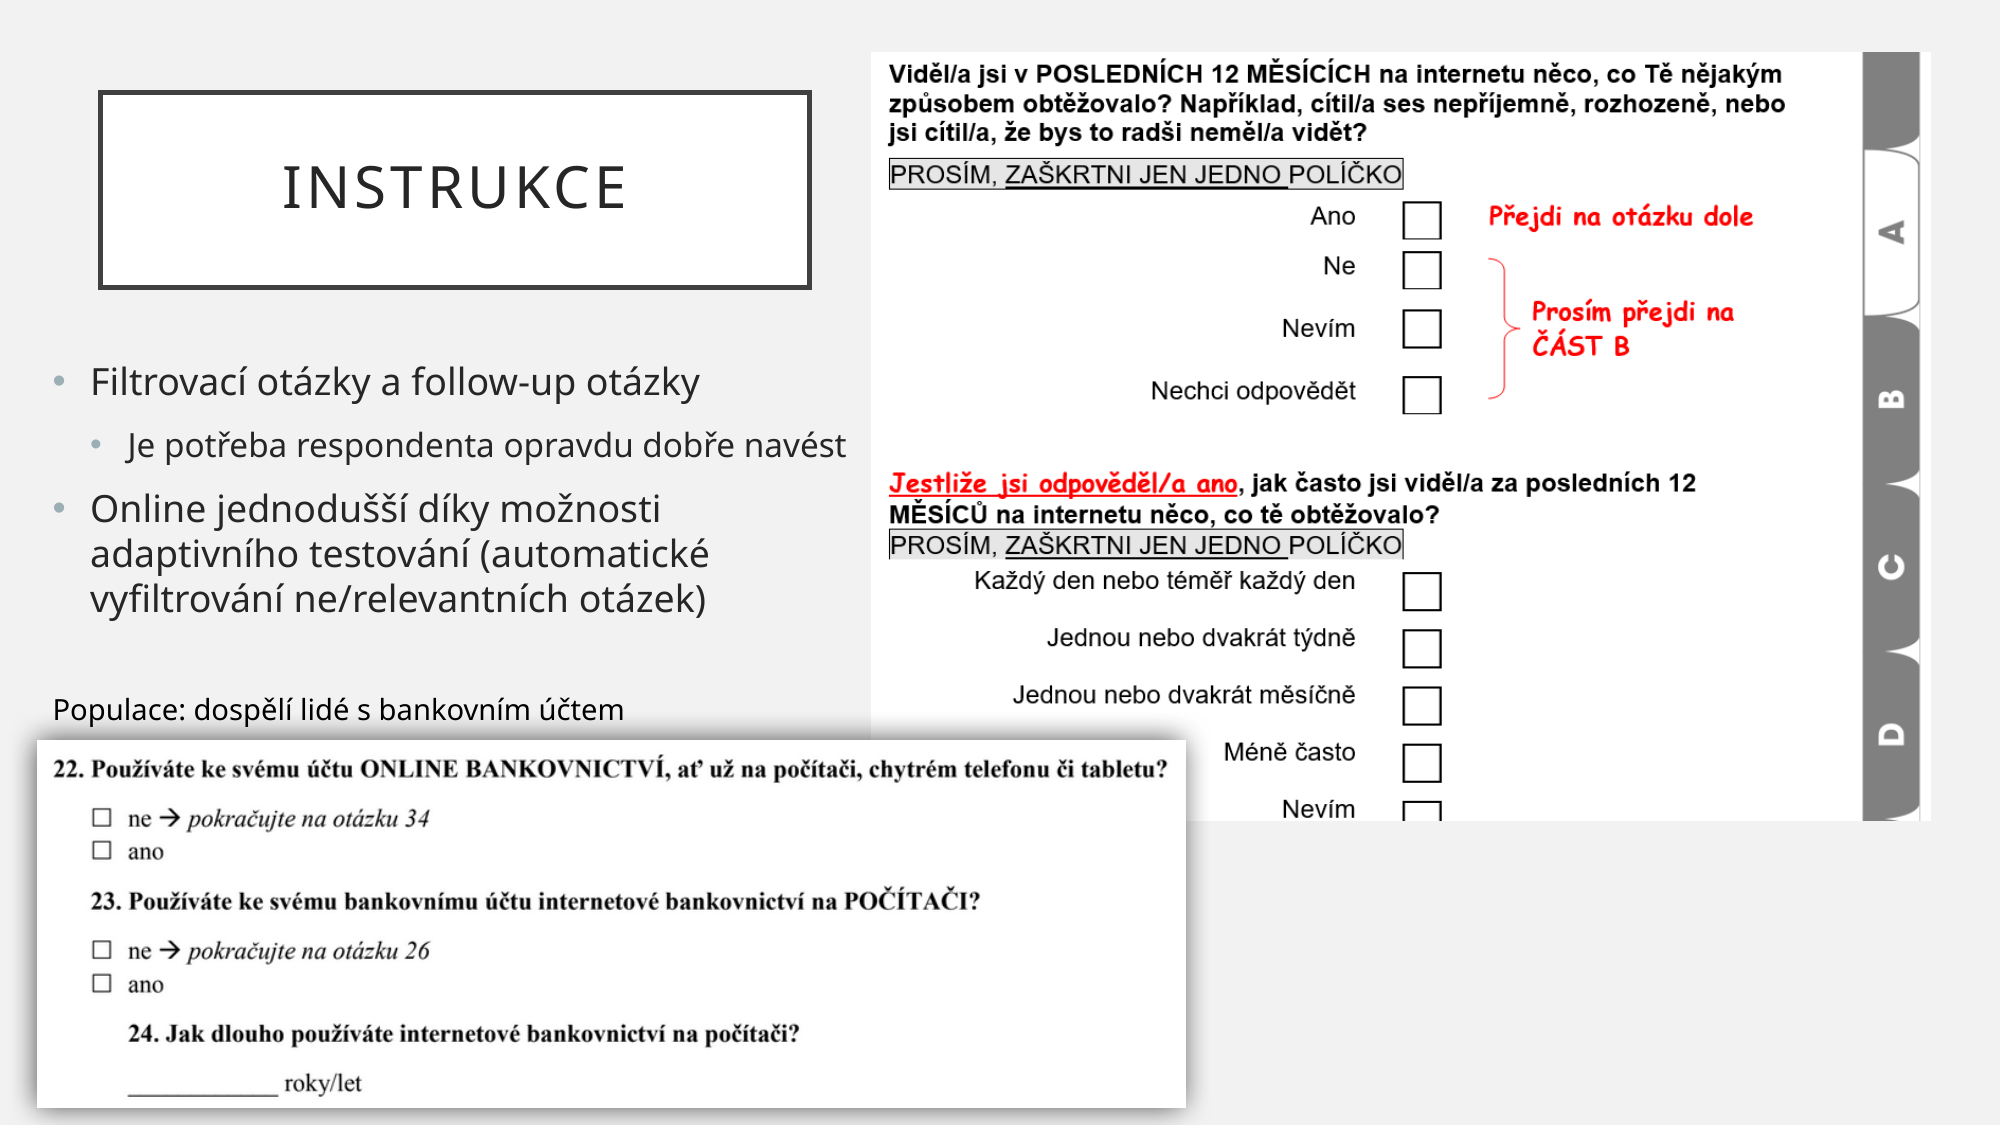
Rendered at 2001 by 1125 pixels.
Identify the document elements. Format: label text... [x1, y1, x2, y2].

text_box Populace: dospělí lidé s bankovním účtem [37, 683, 785, 734]
picture [37, 52, 1931, 1108]
list Filtrovací otázky a follow-up otázky Je potřeba respondenta opravdu dobře navést Online jednodušší díky možnosti adaptivního testování (automatické vyfiltrování ne/relevantních otázek) [37, 350, 871, 717]
title Instrukce [98, 90, 812, 290]
